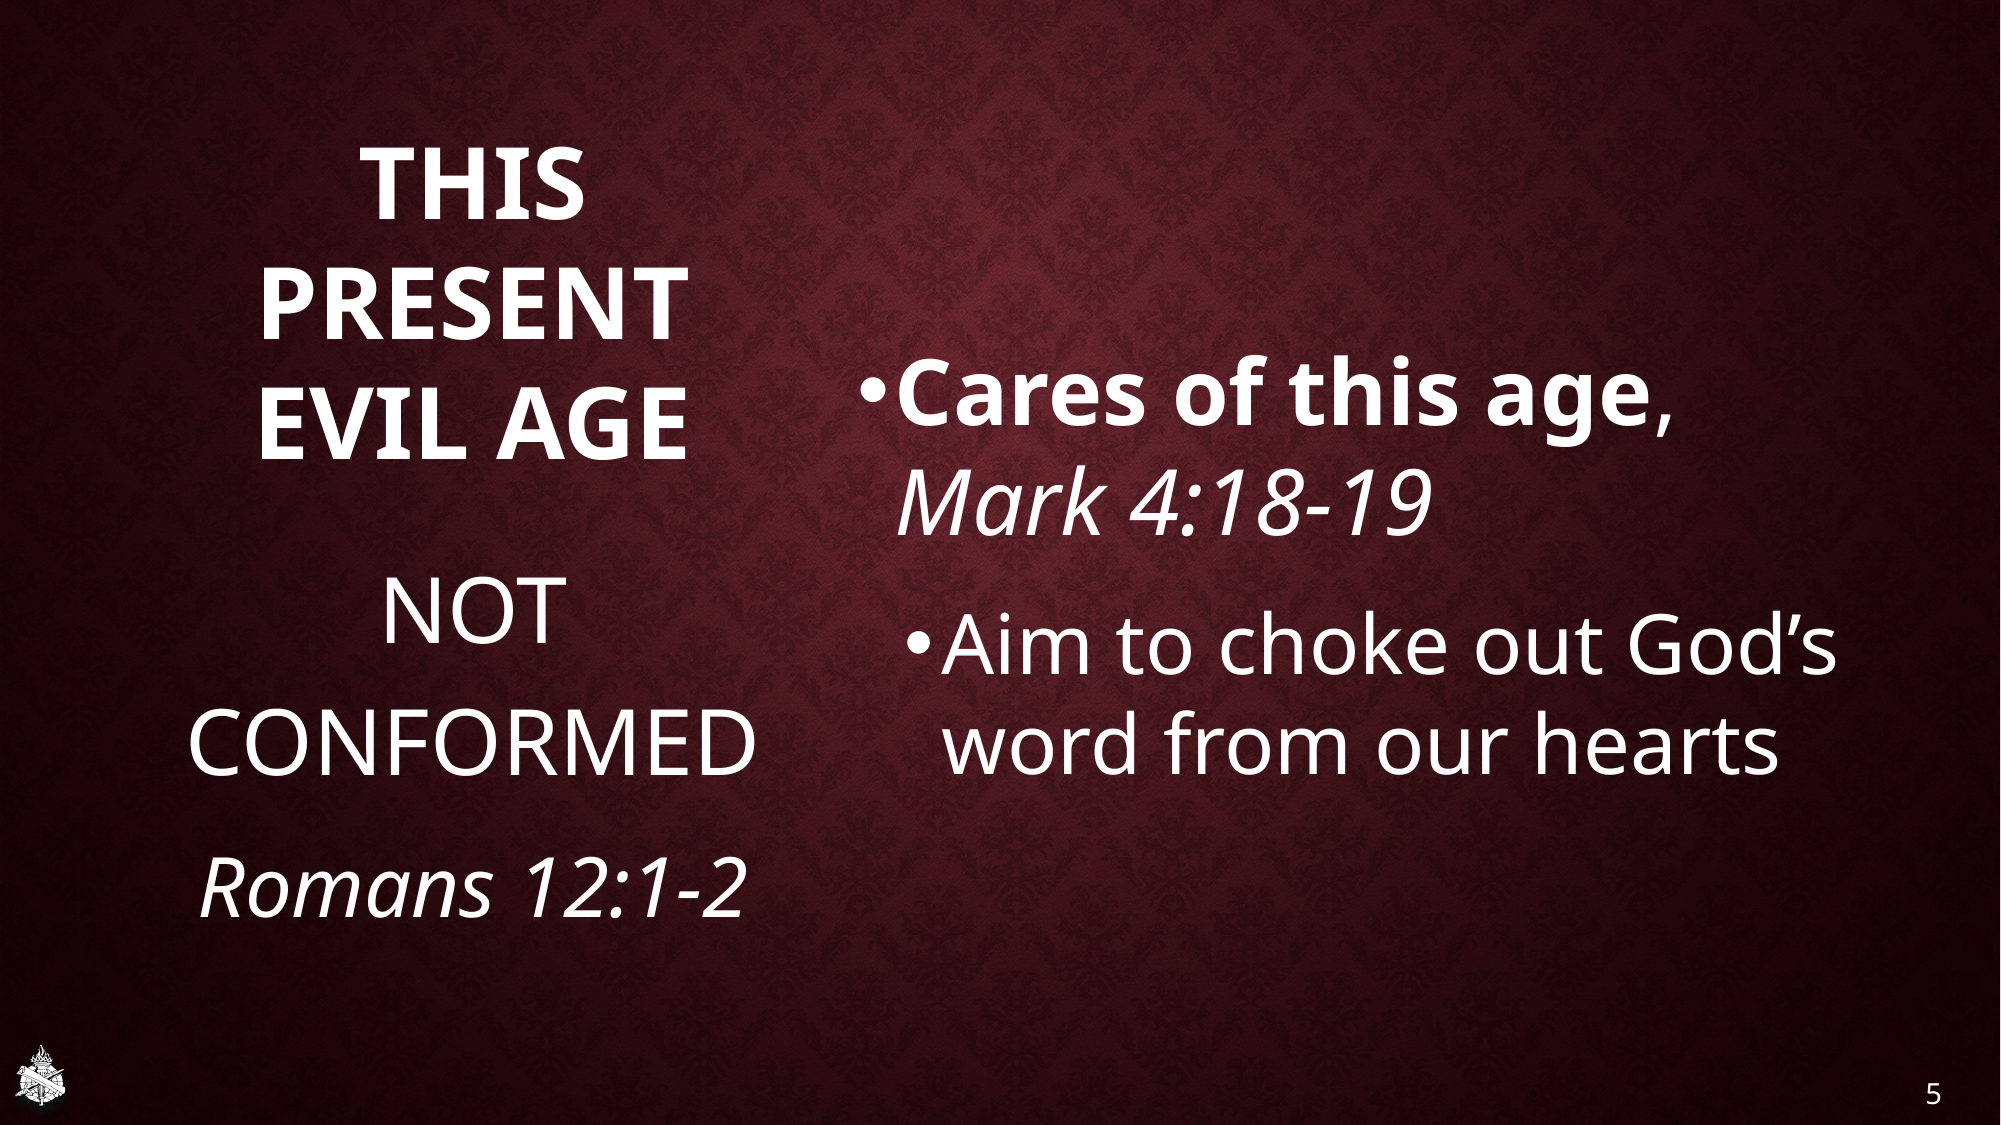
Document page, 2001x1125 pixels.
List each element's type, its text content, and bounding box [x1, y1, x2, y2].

slide_number 5 [1833, 1065, 1958, 1125]
title This Present Evil Age [150, 99, 796, 488]
list Not Conformed Romans 12:1-2 [150, 521, 796, 950]
list Cares of this age, Mark 4:18-19 Aim to choke out God’s word from our hearts [842, 137, 1938, 988]
picture [13, 1042, 66, 1107]
